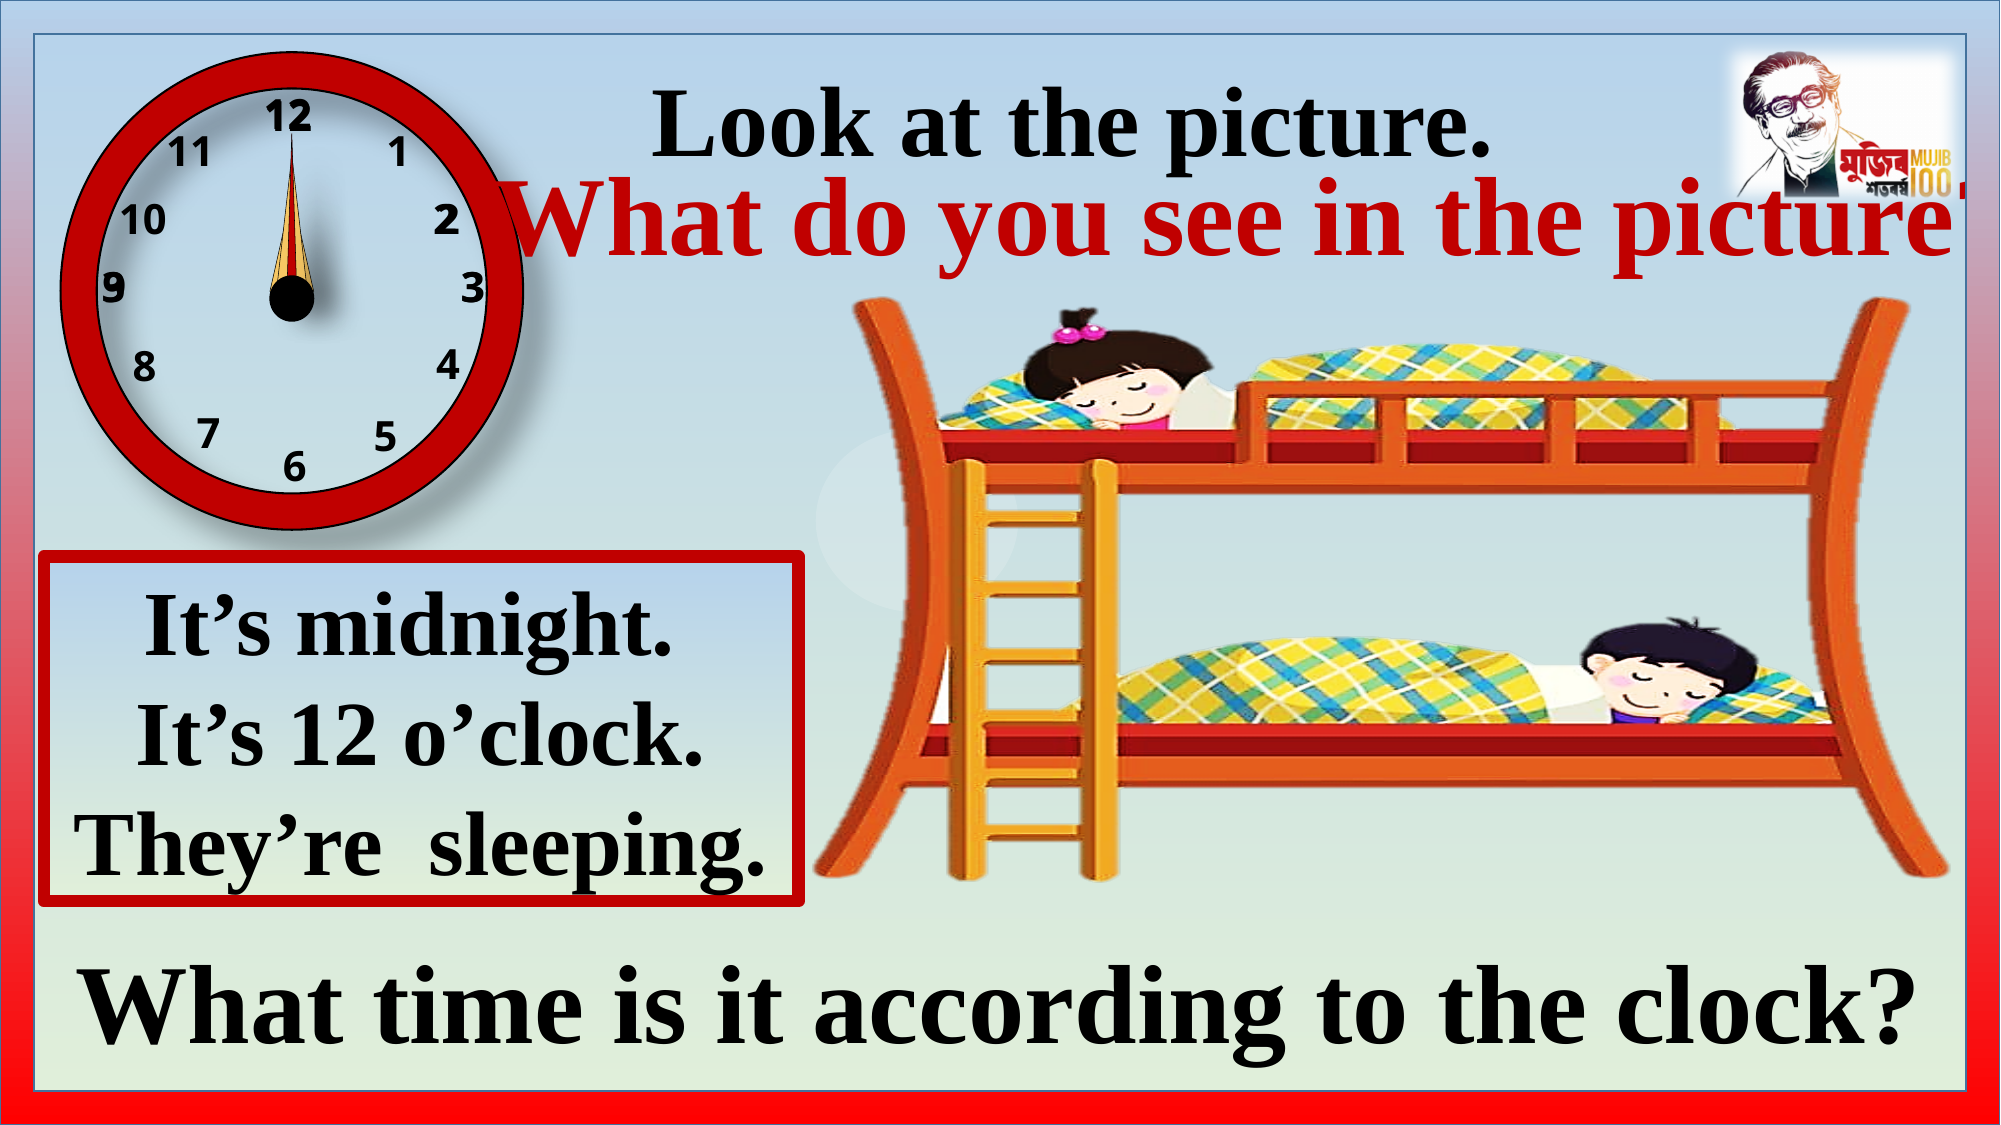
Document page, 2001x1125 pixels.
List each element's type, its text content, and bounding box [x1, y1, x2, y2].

text_box What time is it according to the clock? [60, 923, 1965, 1074]
picture [738, 228, 2000, 891]
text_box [60, 52, 524, 530]
text_box Look at the picture. [637, 49, 1714, 135]
text_box [0, 0, 2000, 1125]
text_box What do you see in the picture? [524, 135, 1965, 286]
picture [1714, 34, 1973, 214]
text_box It’s midnight. It’s 12 o’clock. They’re sleeping. [43, 556, 799, 902]
